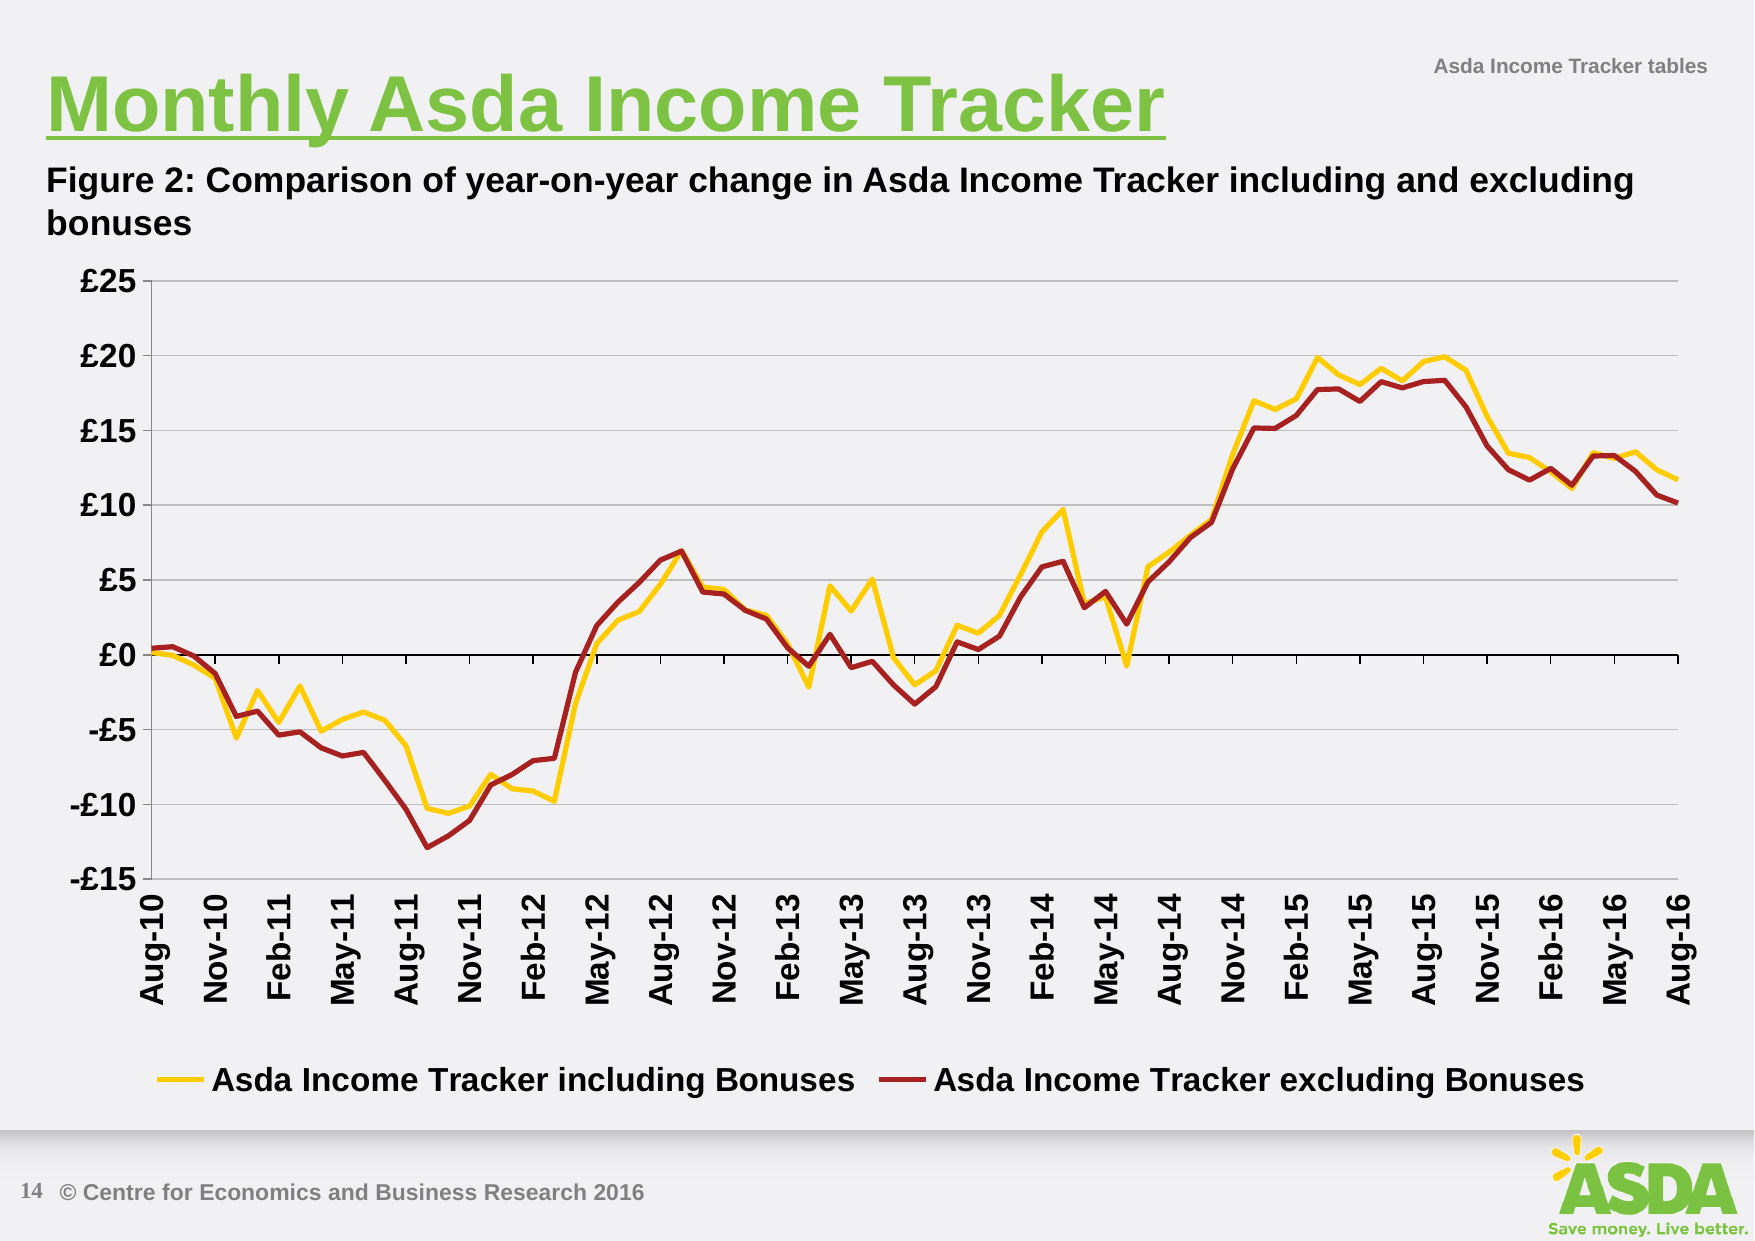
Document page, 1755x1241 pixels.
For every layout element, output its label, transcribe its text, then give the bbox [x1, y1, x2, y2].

text_box Monthly Asda Income Tracker [29, 43, 1521, 148]
text_box 14 [2, 1167, 98, 1212]
text_box Figure 2: Comparison of year-on-year change in Asda Income Tracker including and excluding bonuses [29, 148, 1701, 251]
text_box Asda Income Tracker tables [1388, 43, 1725, 87]
picture [0, 1125, 1755, 1241]
chart [42, 251, 1702, 1105]
